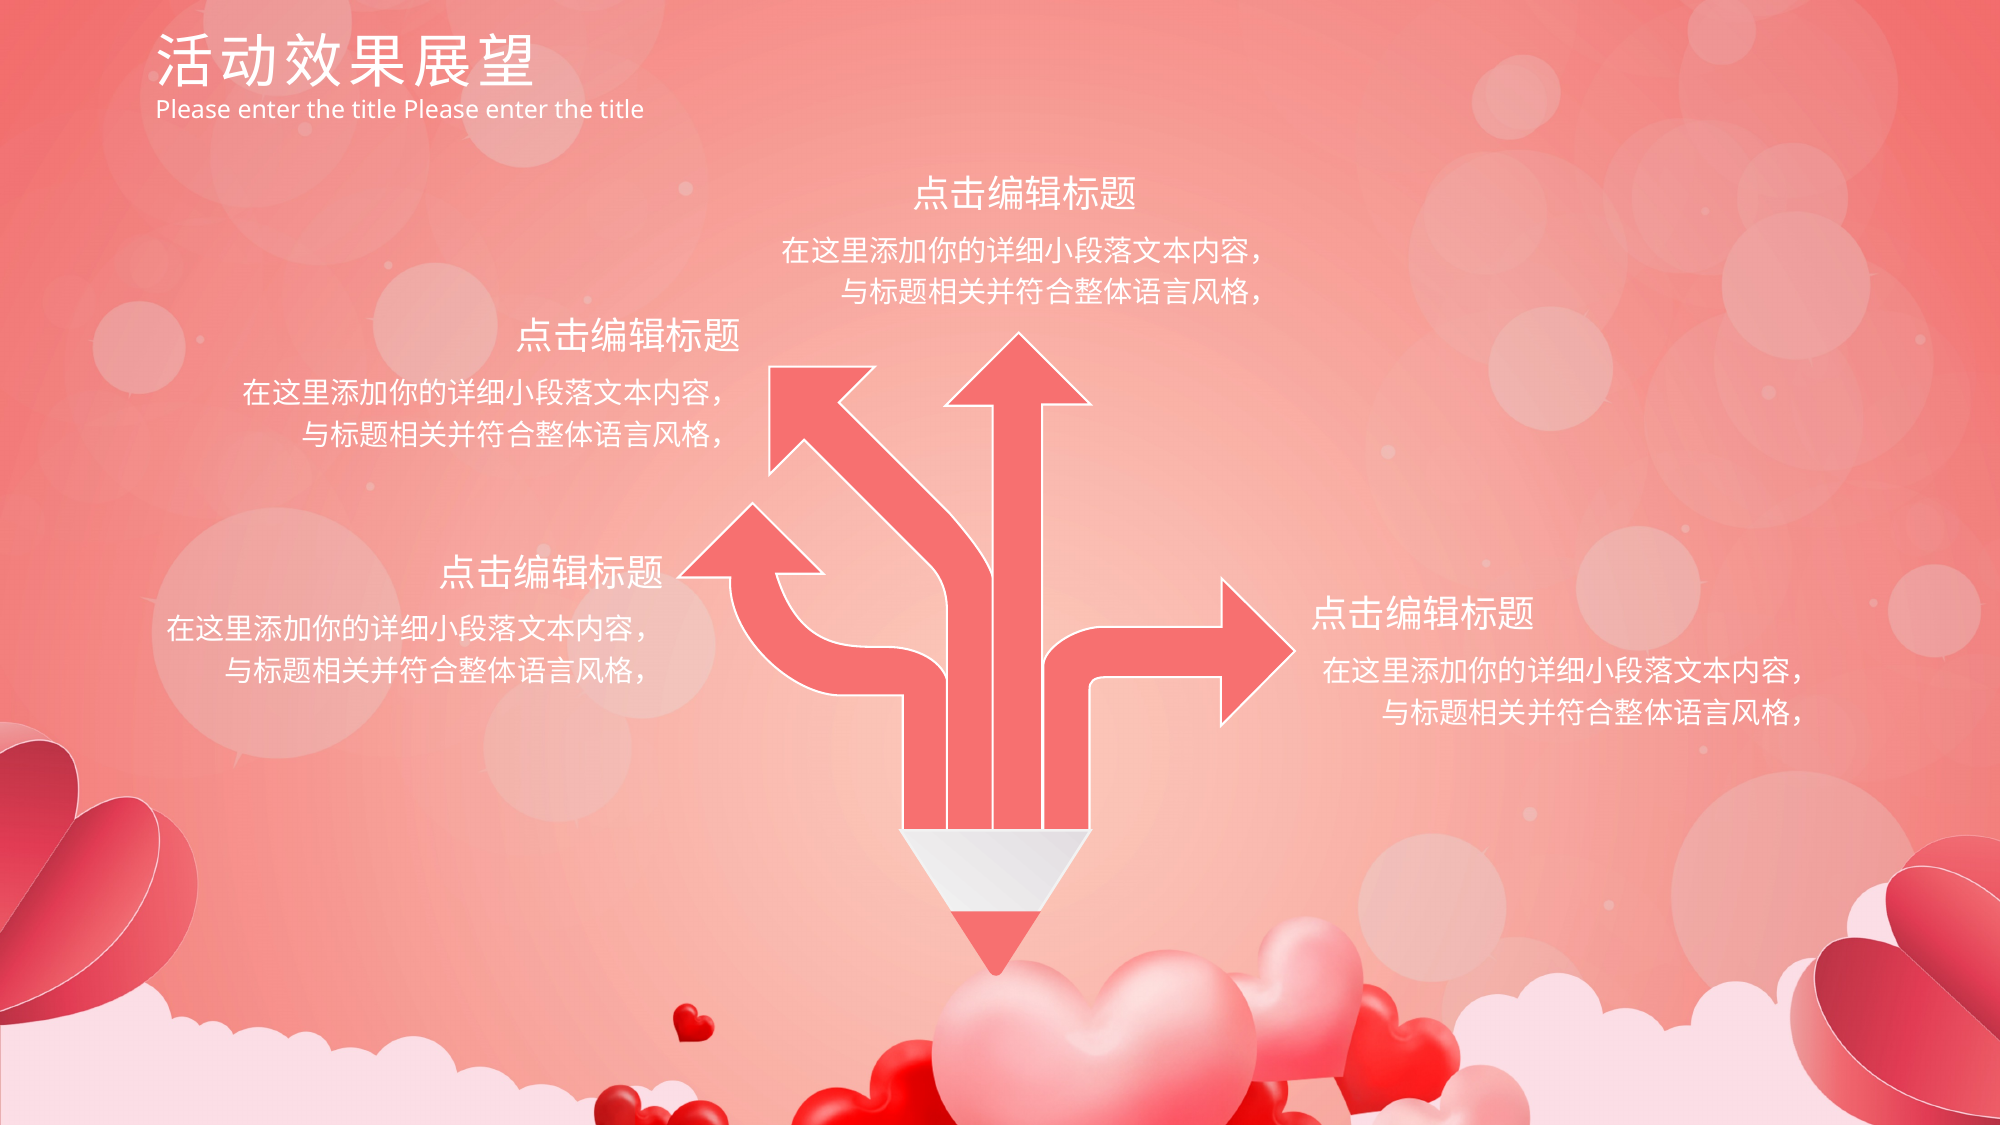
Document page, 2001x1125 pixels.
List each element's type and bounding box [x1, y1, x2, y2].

picture [0, 0, 2000, 1125]
text_box [678, 332, 1295, 976]
